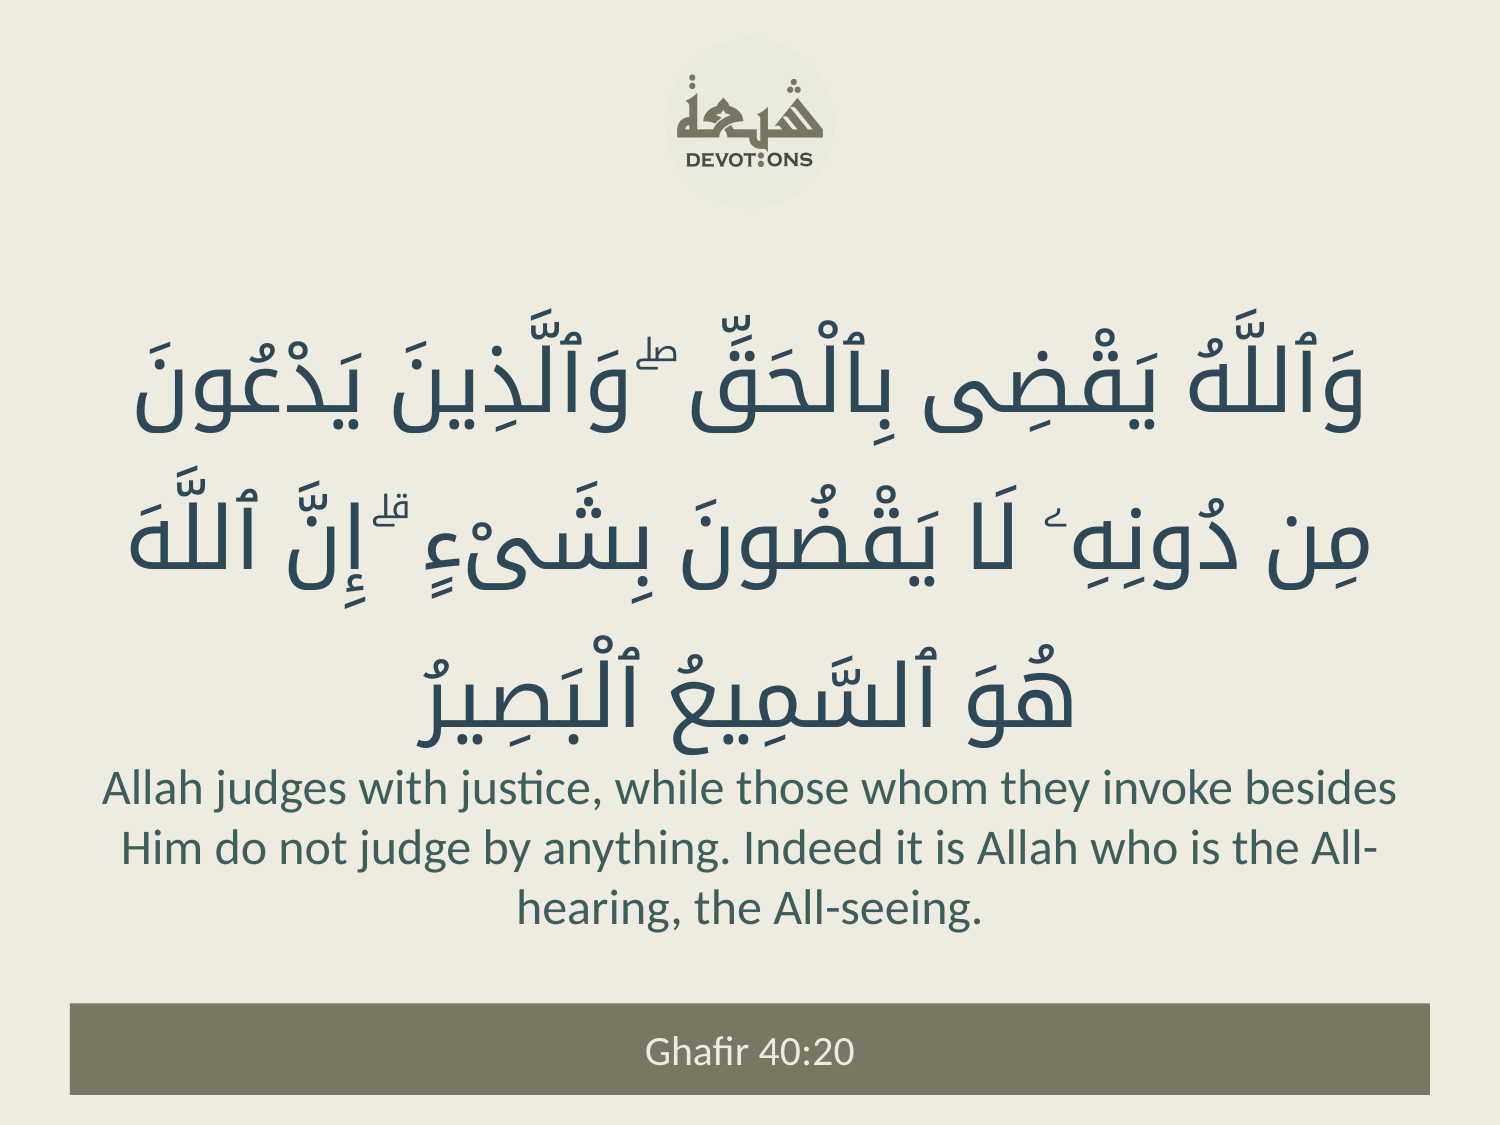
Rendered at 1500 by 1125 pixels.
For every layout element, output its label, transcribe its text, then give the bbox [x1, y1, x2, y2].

list Ghafir 40:20 [69, 1003, 1430, 1095]
list وَٱللَّهُ يَقْضِى بِٱلْحَقِّ ۖ وَٱلَّذِينَ يَدْعُونَ مِن دُونِهِۦ لَا يَقْضُونَ بِشَىْءٍ ۗ إِنَّ ٱللَّهَ هُوَ ٱلسَّمِيعُ ٱلْبَصِيرُ Allah judges with justice, while those whom they invoke besides Him do not judge by anything. Indeed it is Allah who is the All-hearing, the All-seeing. [69, 203, 1430, 1003]
picture [656, 29, 844, 203]
